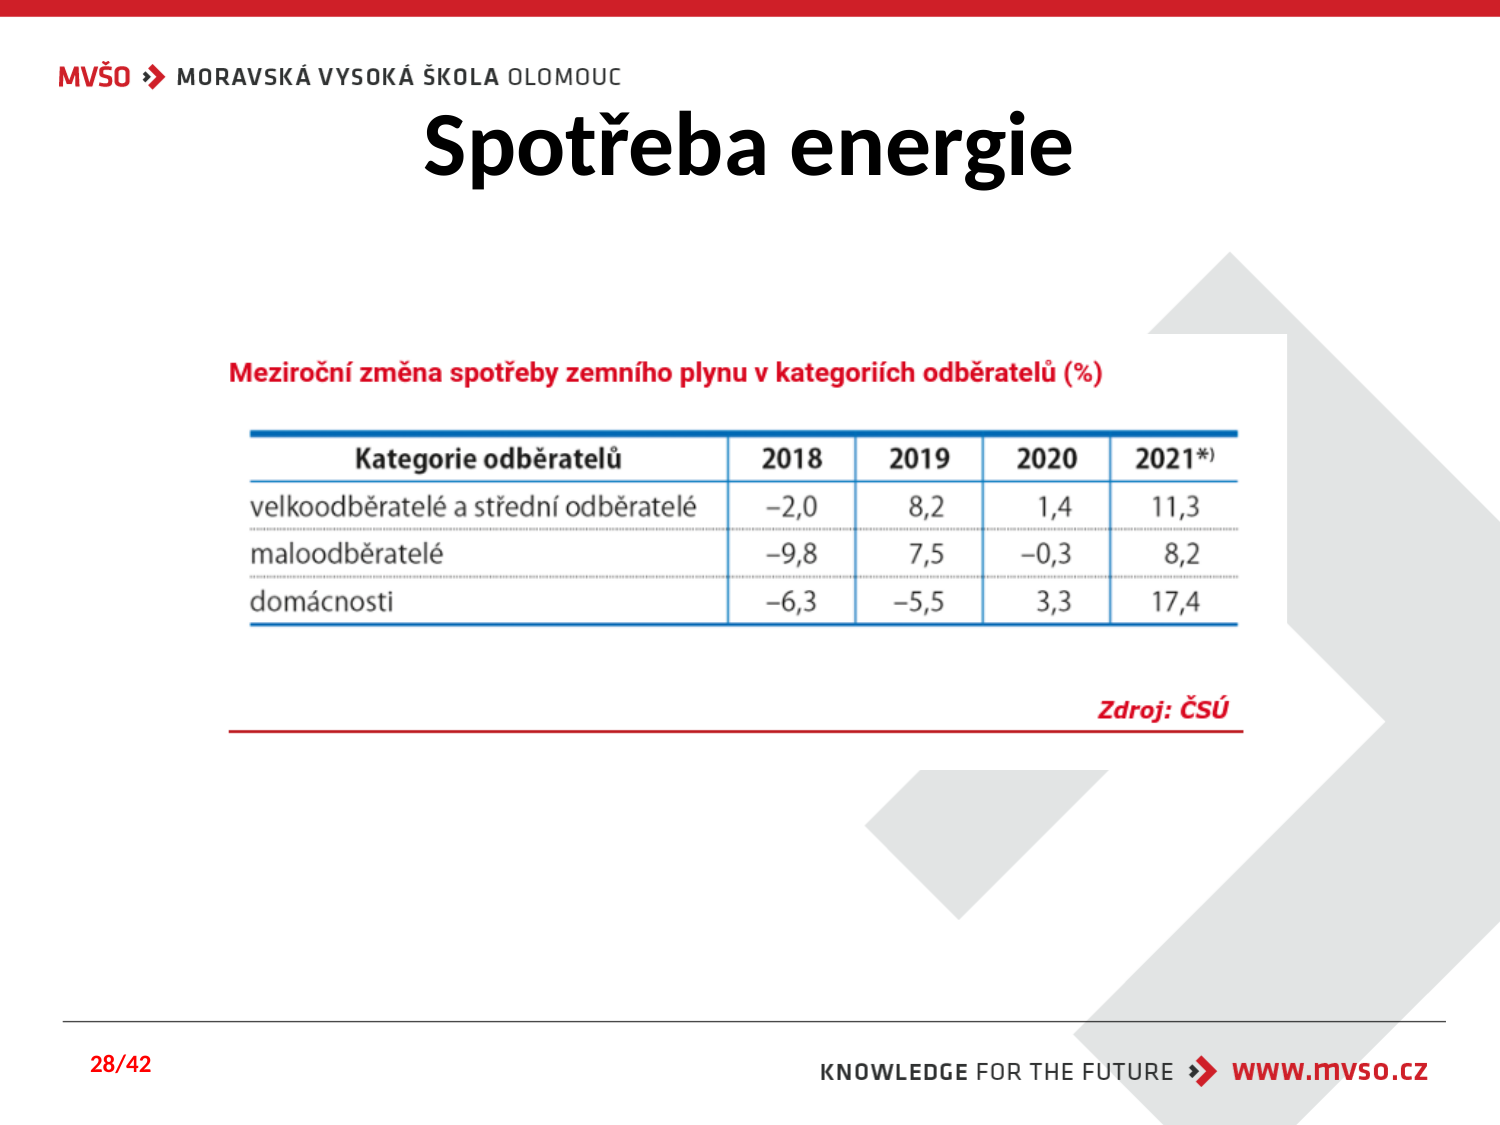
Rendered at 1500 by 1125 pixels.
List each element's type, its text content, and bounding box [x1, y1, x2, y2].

text_box 28/42 [74, 1040, 213, 1085]
picture [0, 0, 1500, 1125]
title Spotřeba energie [75, 45, 1425, 233]
